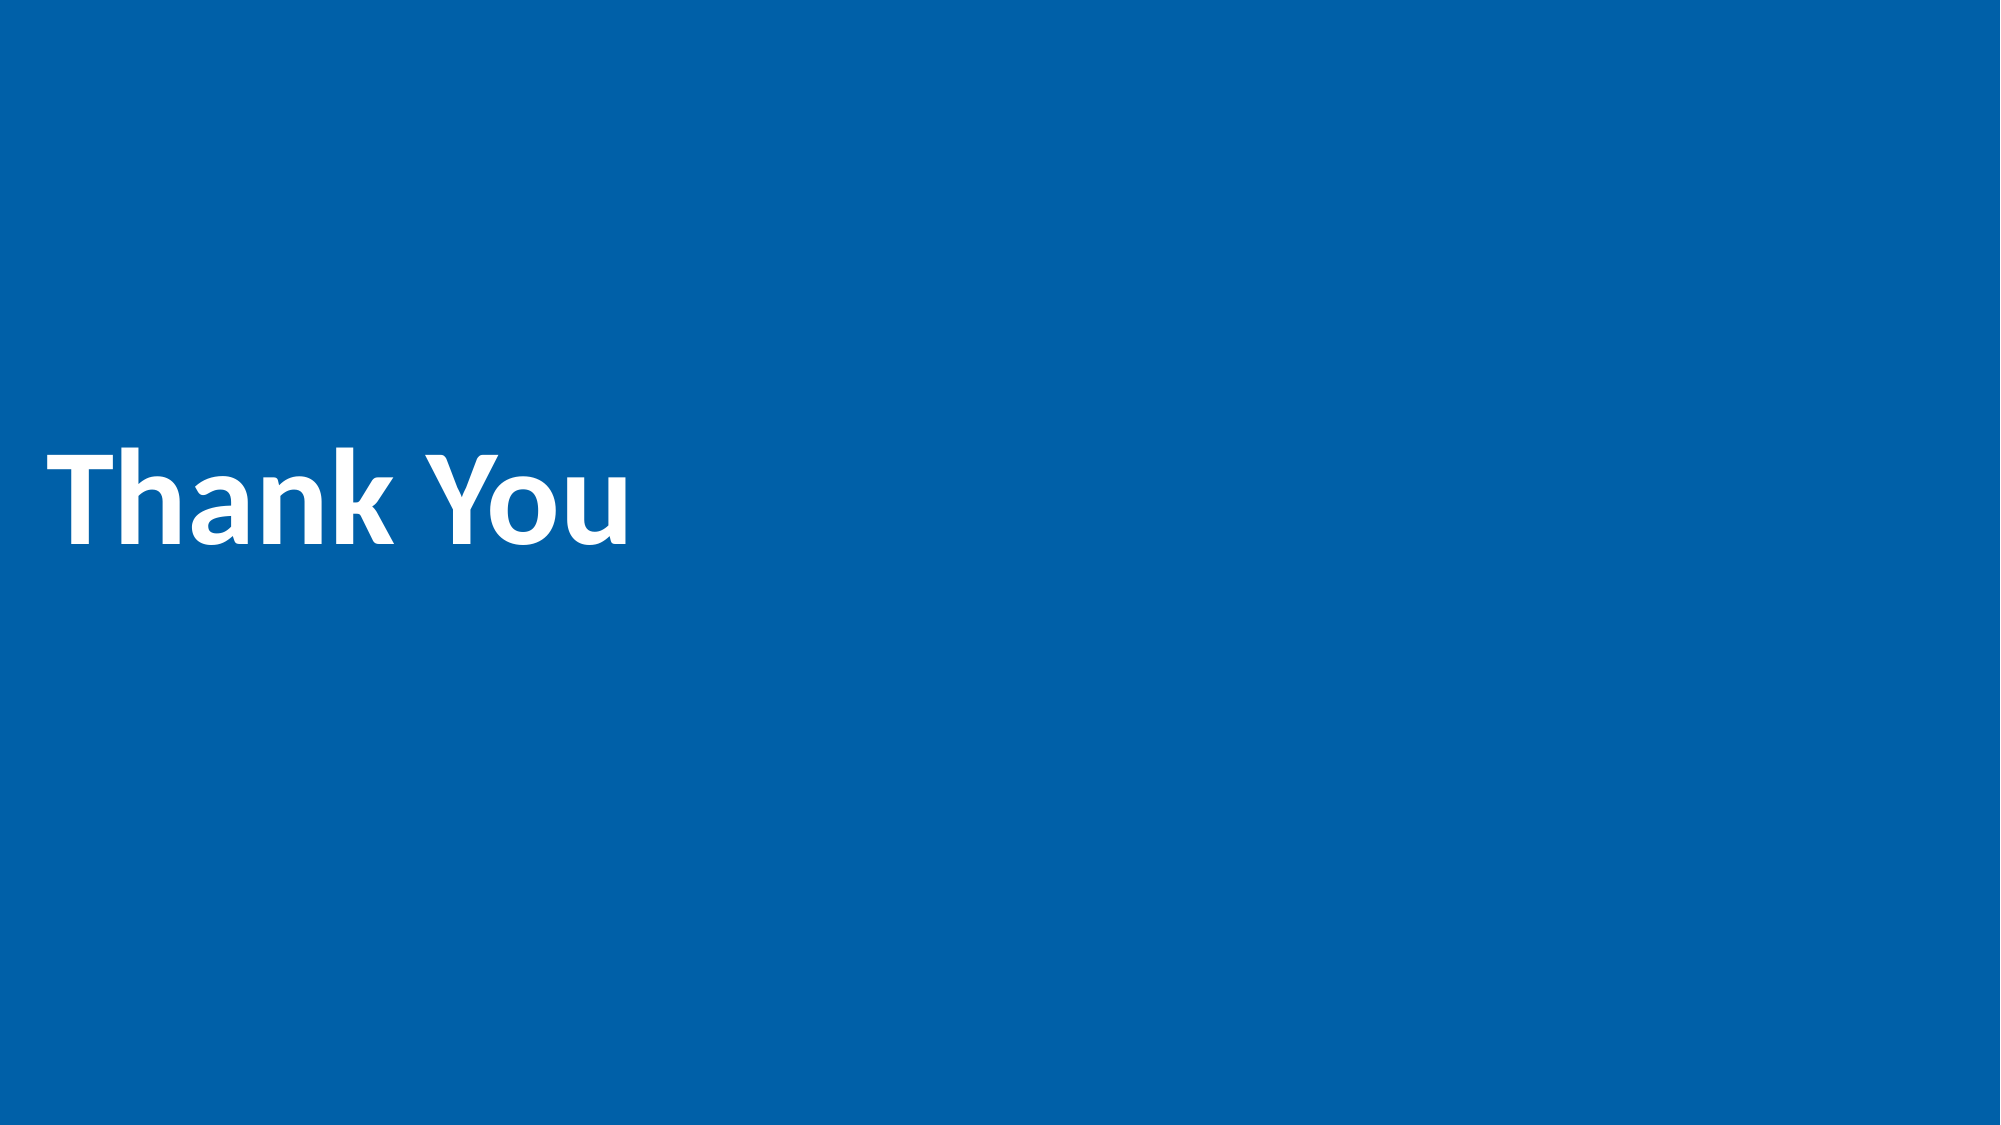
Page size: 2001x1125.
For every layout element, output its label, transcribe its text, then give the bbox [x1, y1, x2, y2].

text_box Thank You [0, 0, 2000, 1125]
